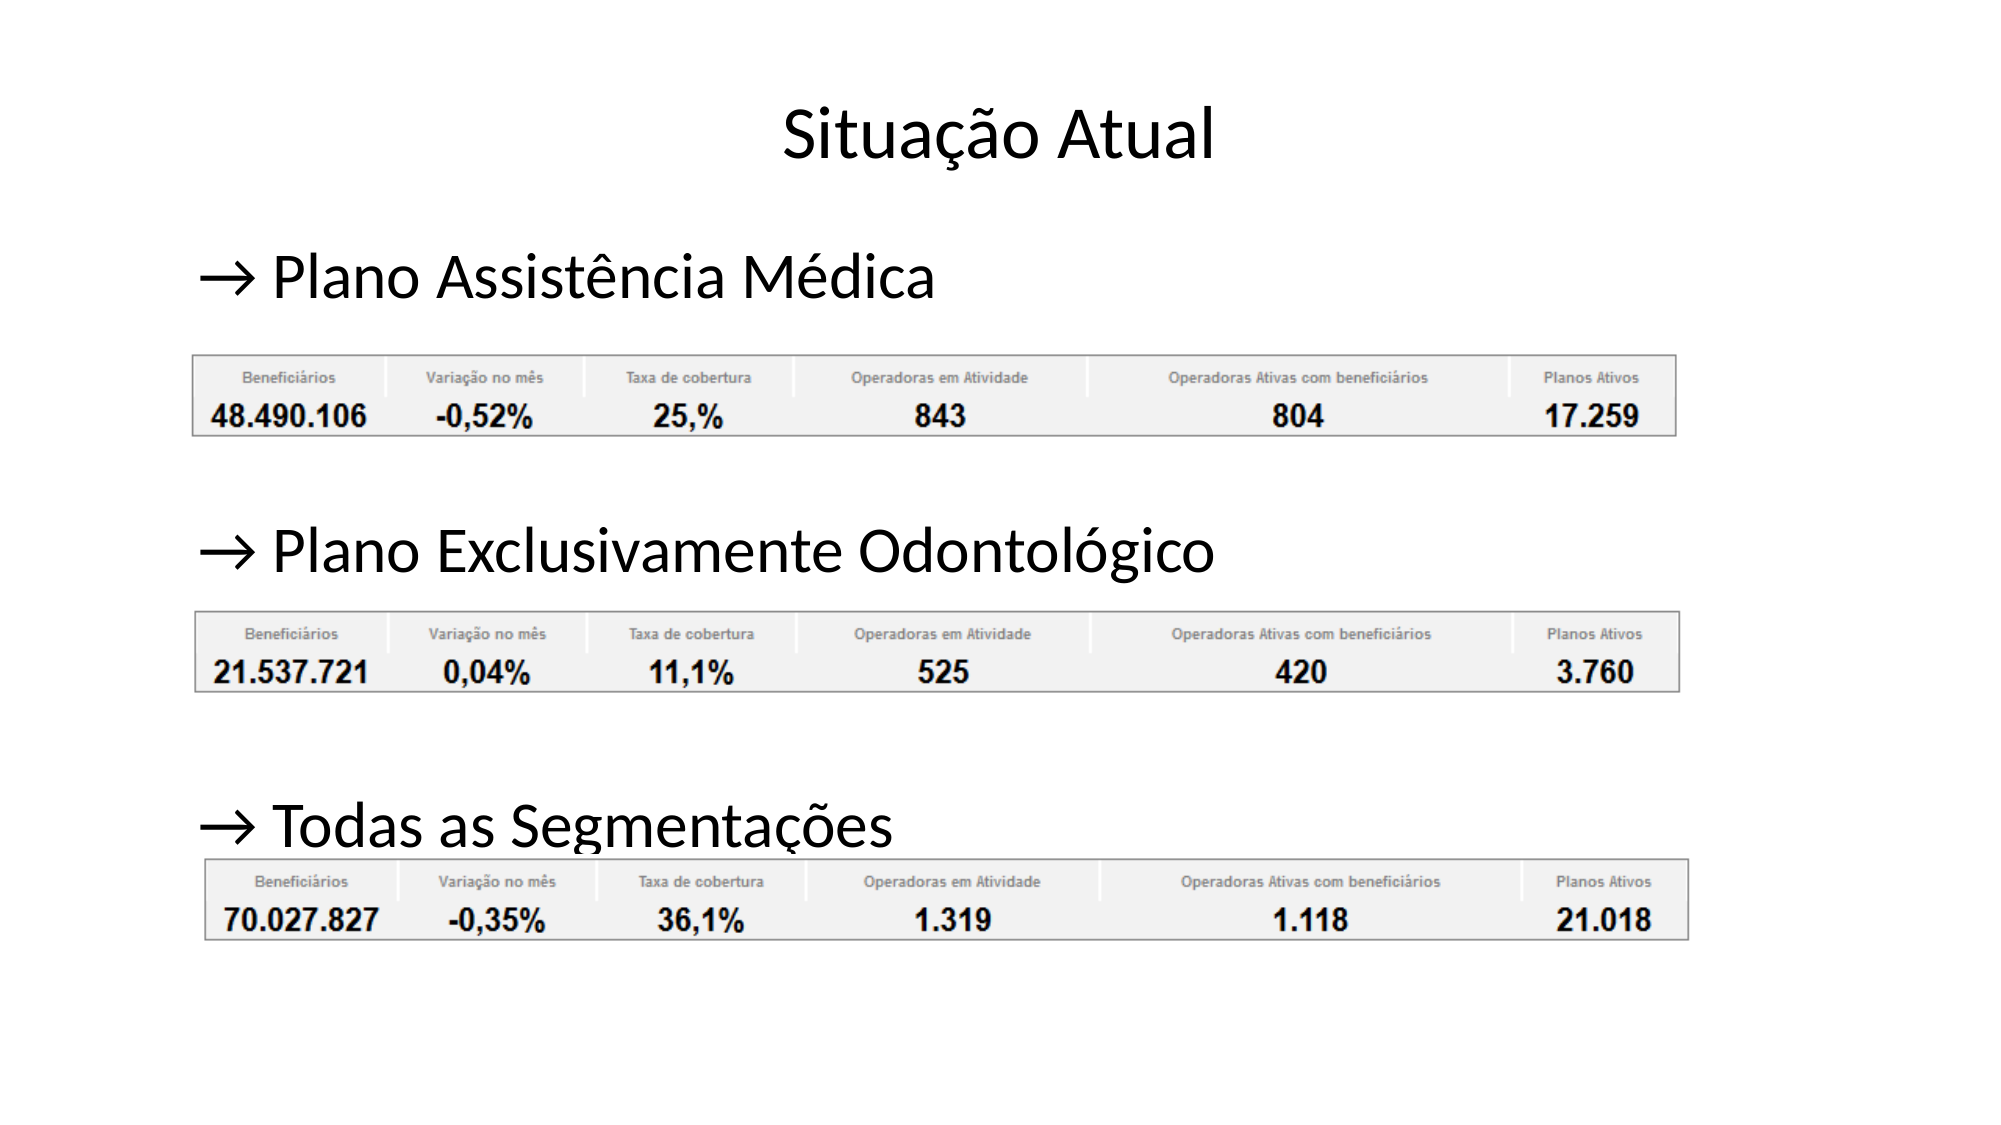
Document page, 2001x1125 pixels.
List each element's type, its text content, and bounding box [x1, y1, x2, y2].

picture [188, 350, 1680, 441]
title Situação Atual [174, 64, 1825, 194]
picture [190, 608, 1685, 697]
list → Plano Assistência Médica → Plano Exclusivamente Odontológico → Todas as Segmentações [183, 225, 1834, 871]
picture [199, 854, 1694, 944]
